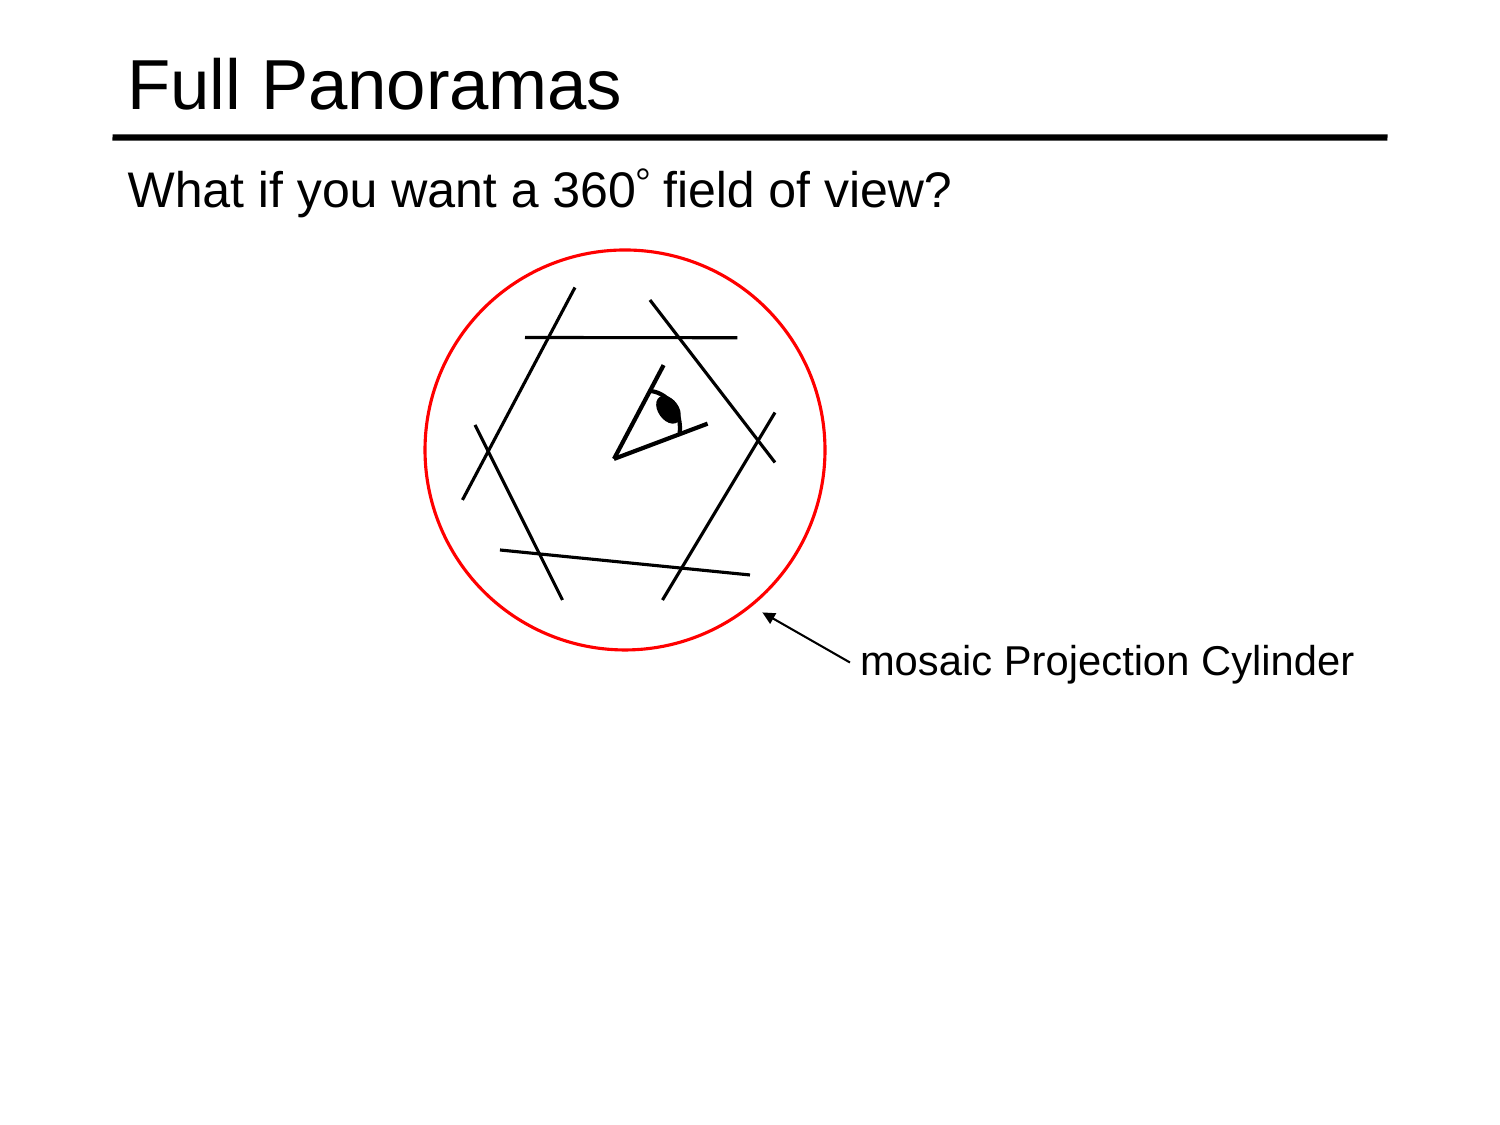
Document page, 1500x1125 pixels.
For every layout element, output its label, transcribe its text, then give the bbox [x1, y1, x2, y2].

list What if you want a 360 field of view? [112, 149, 1388, 1013]
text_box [424, 249, 1370, 693]
title Full Panoramas [112, 12, 1388, 149]
